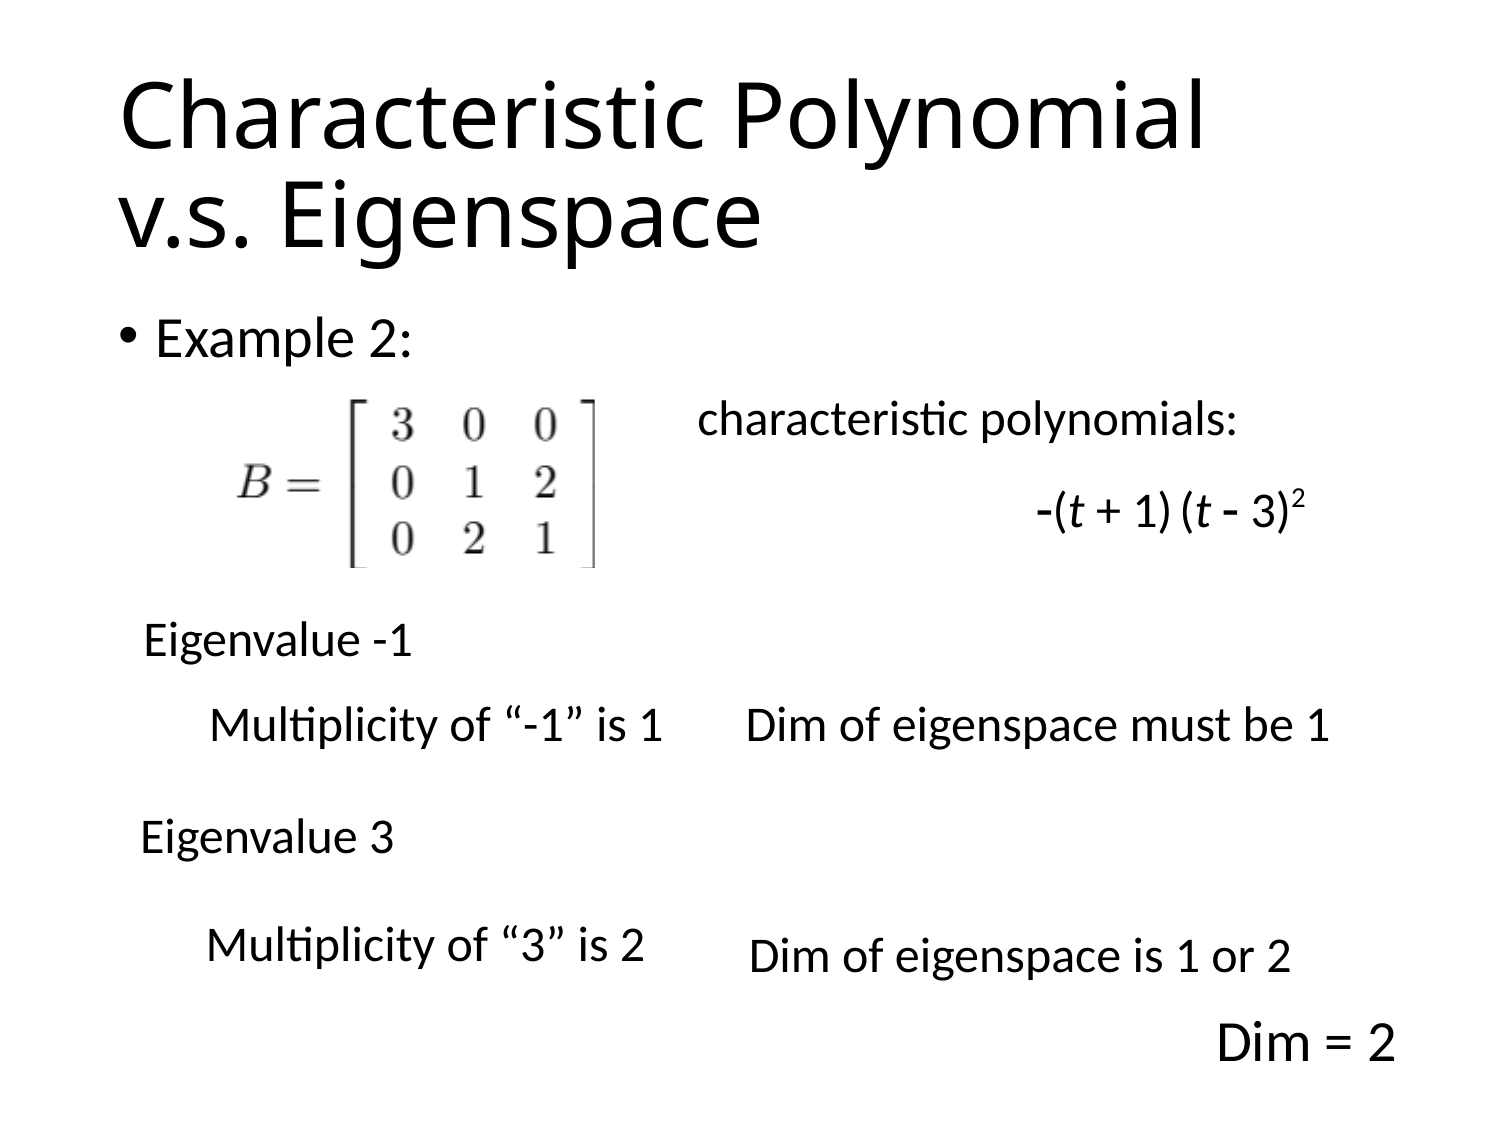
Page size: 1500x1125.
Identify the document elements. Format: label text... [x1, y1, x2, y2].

text_box (t + 1) (t  3)2 [1021, 470, 1333, 546]
text_box Dim of eigenspace must be 1 [730, 683, 1455, 759]
text_box Dim of eigenspace is 1 or 2 [733, 914, 1485, 990]
picture [236, 398, 595, 569]
text_box characteristic polynomials: [682, 378, 1255, 453]
text_box Dim = 2 [1201, 996, 1455, 1081]
text_box Eigenvalue 3 [125, 796, 440, 872]
list Example 2: [103, 299, 1397, 1014]
text_box Multiplicity of “3” is 2 [190, 904, 709, 979]
text_box Eigenvalue -1 [128, 598, 443, 674]
text_box Multiplicity of “-1” is 1 [194, 683, 712, 759]
title Characteristic Polynomial v.s. Eigenspace [103, 59, 1397, 278]
